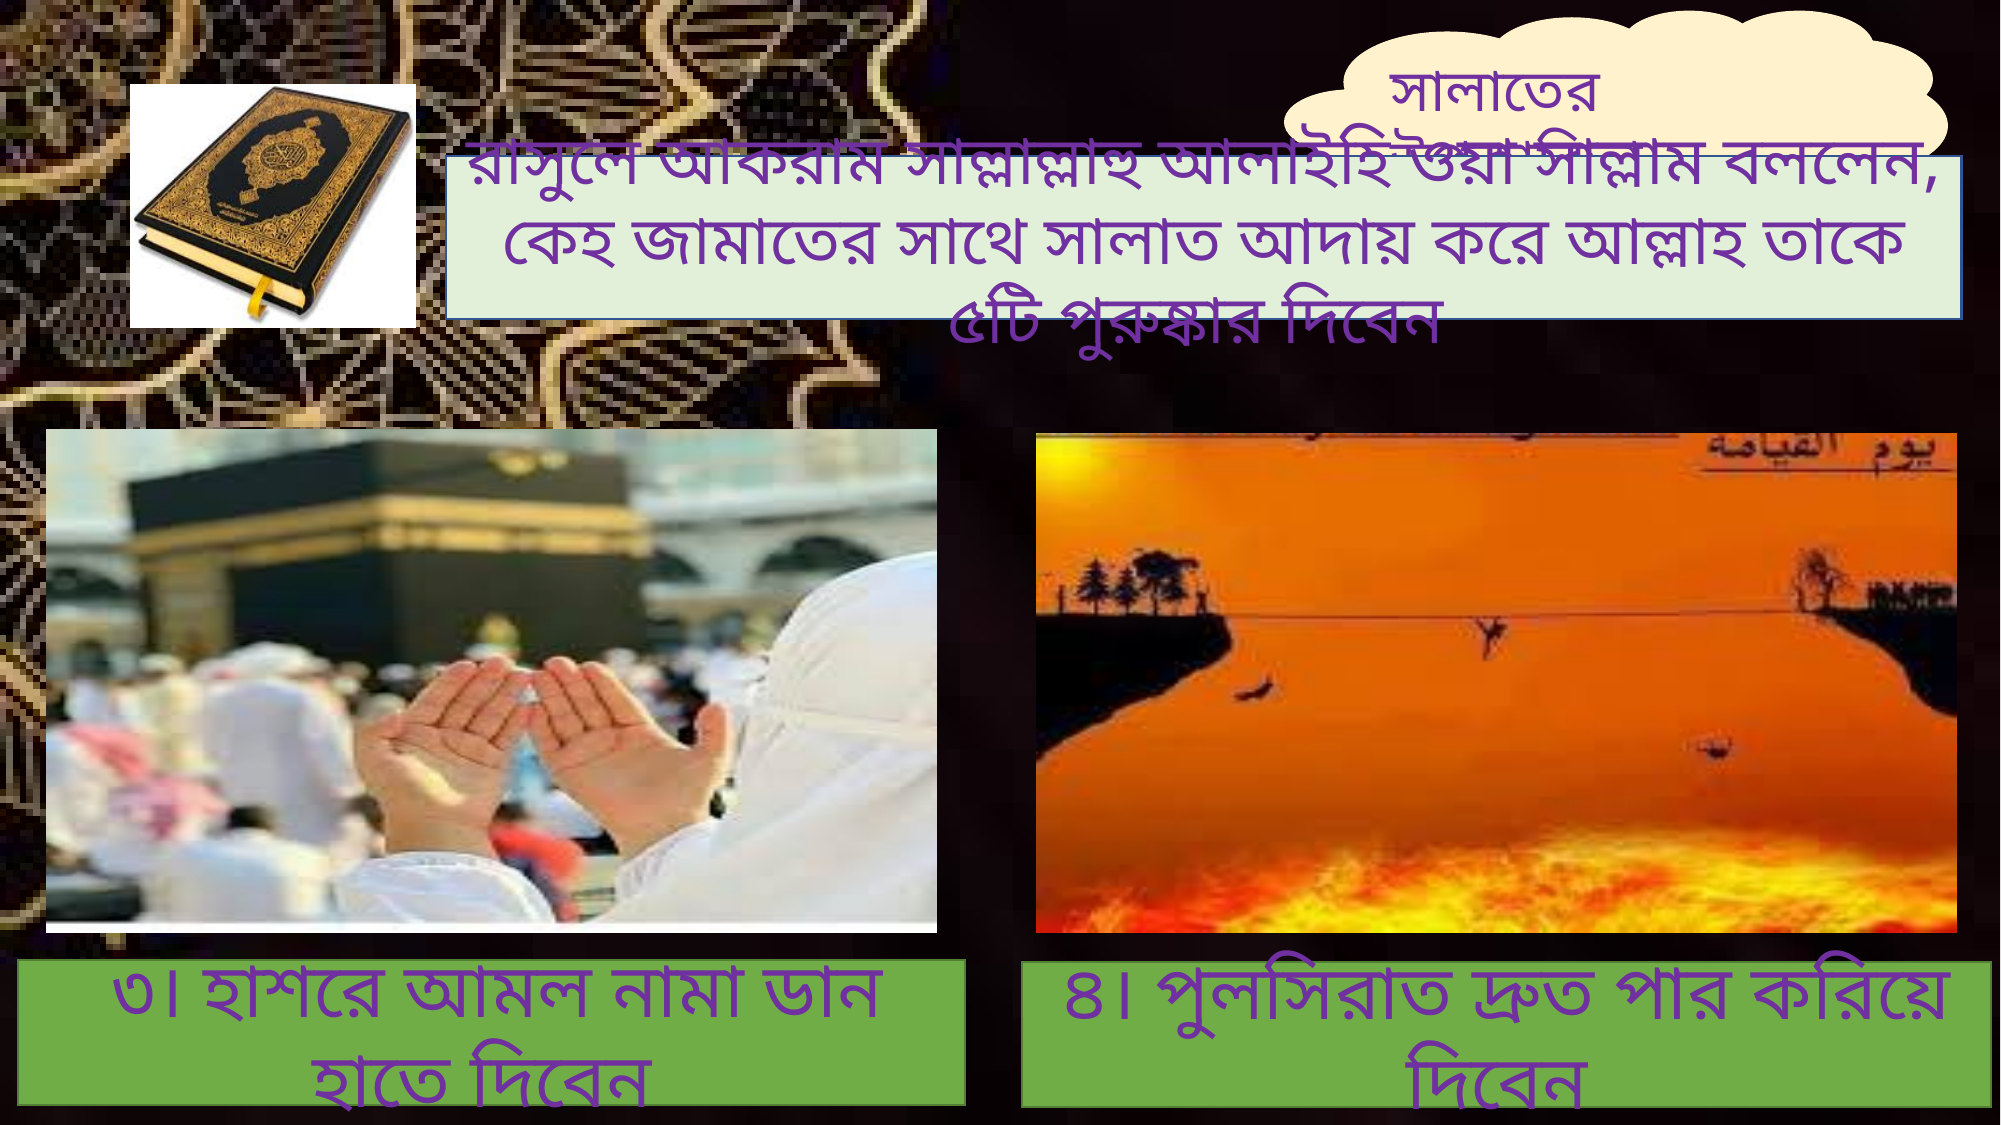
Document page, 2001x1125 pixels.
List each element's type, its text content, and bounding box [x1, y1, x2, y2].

picture [0, 0, 2001, 1125]
text_box ৪। পুলসিরাত দ্রুত পার করিয়ে দিবেন [1021, 961, 1992, 1108]
text_box [493, 20, 1982, 722]
text_box রাসুলে আকরাম সাল্লাল্লাহু আলাইহি ওয়া সাল্লাম বললেন, কেহ জামাতের সাথে সালাত আদায় করে আল্লাহ তাকে ৫টি পুরুষ্কার দিবেন [445, 155, 1963, 320]
text_box ৩। হাশরে আমল নামা ডান হাতে দিবেন [17, 959, 966, 1106]
text_box সালাতের উপকারিতা [1283, 10, 1948, 155]
